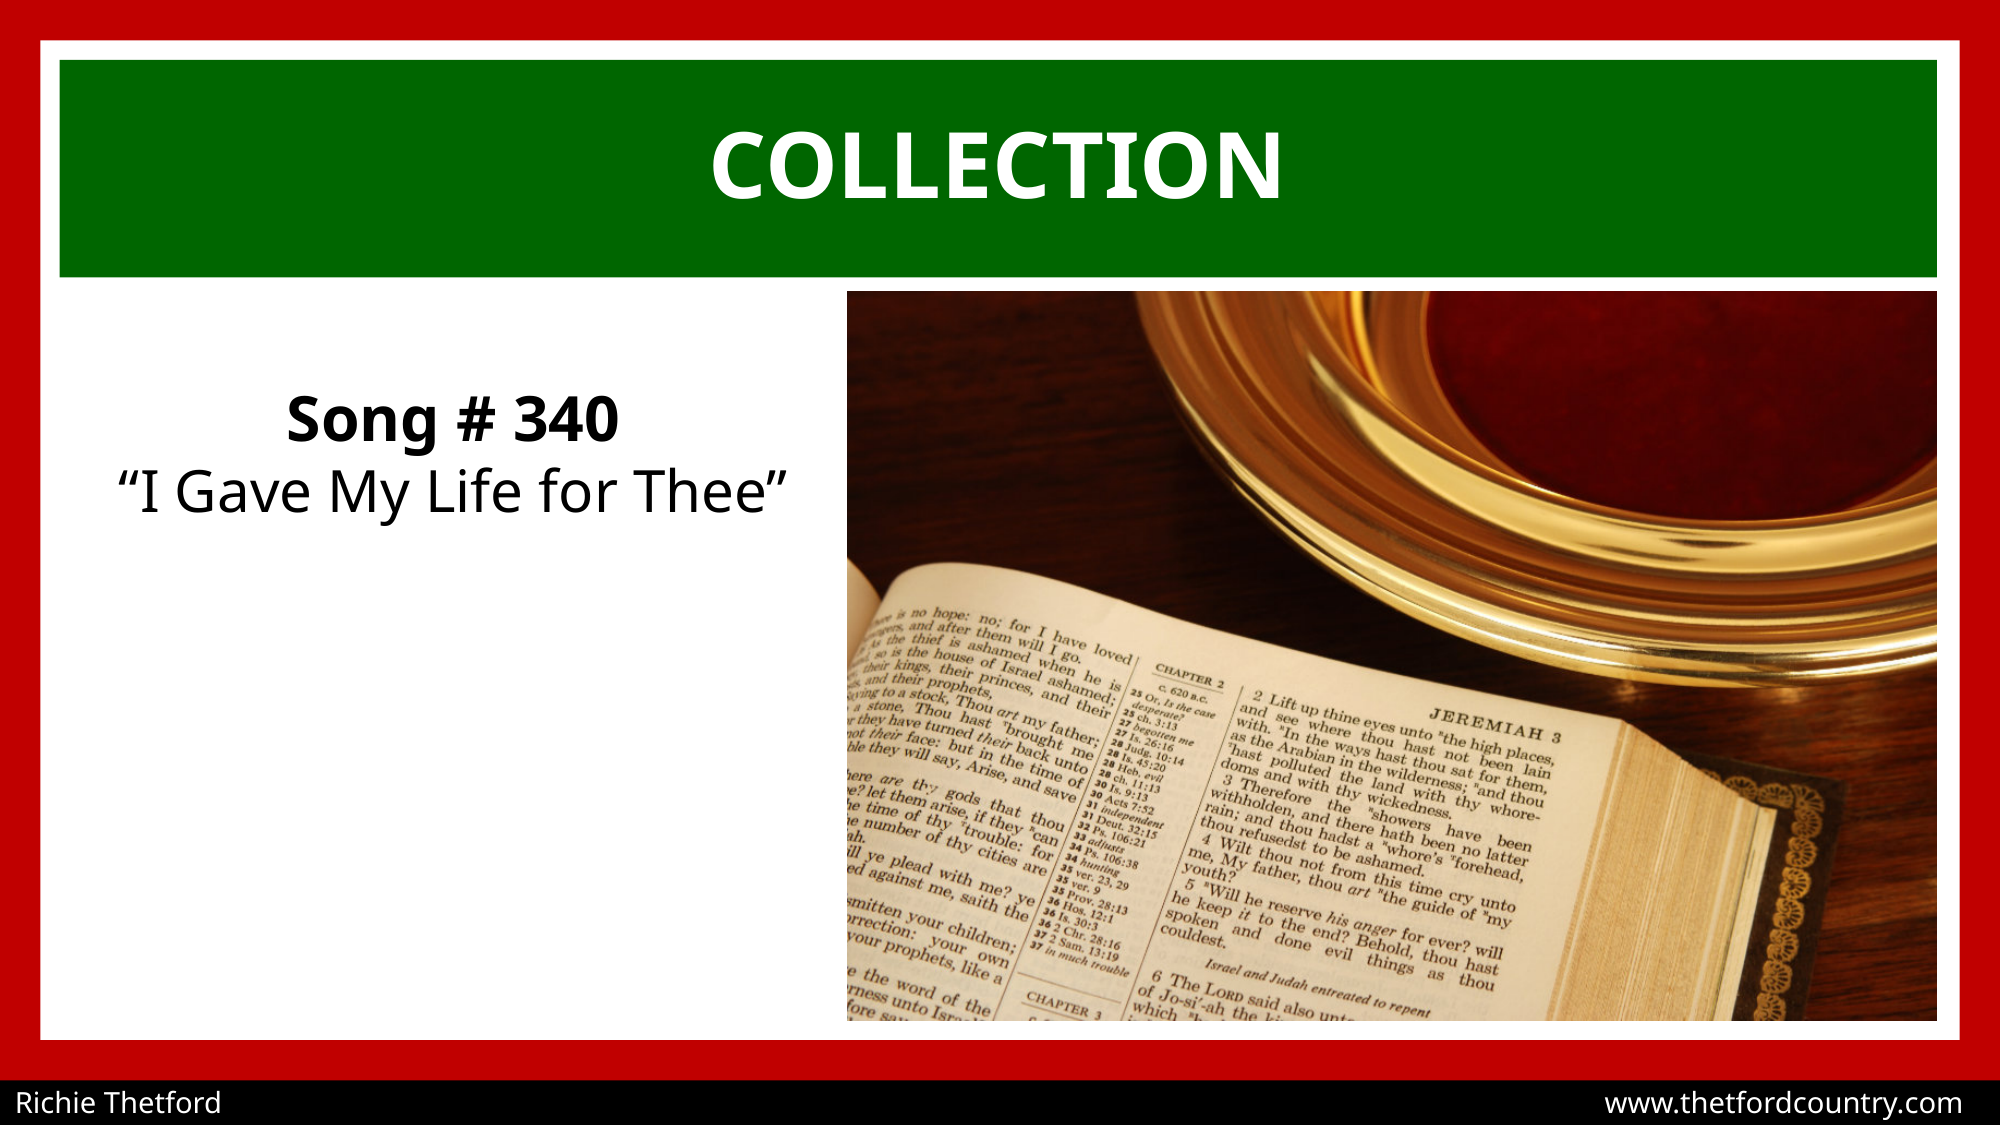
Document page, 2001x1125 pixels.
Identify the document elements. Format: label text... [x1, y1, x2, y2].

text_box [0, 0, 41, 1041]
text_box Richie Thetford www.thetfordcountry.com [0, 1082, 2000, 1125]
text_box Song # 340 “I Gave My Life for Thee” [59, 291, 847, 532]
text_box [41, 0, 1958, 41]
picture [847, 291, 1937, 1021]
text_box [1958, 0, 2000, 1041]
title COLLECTION [59, 59, 1937, 278]
text_box [0, 1039, 2000, 1082]
